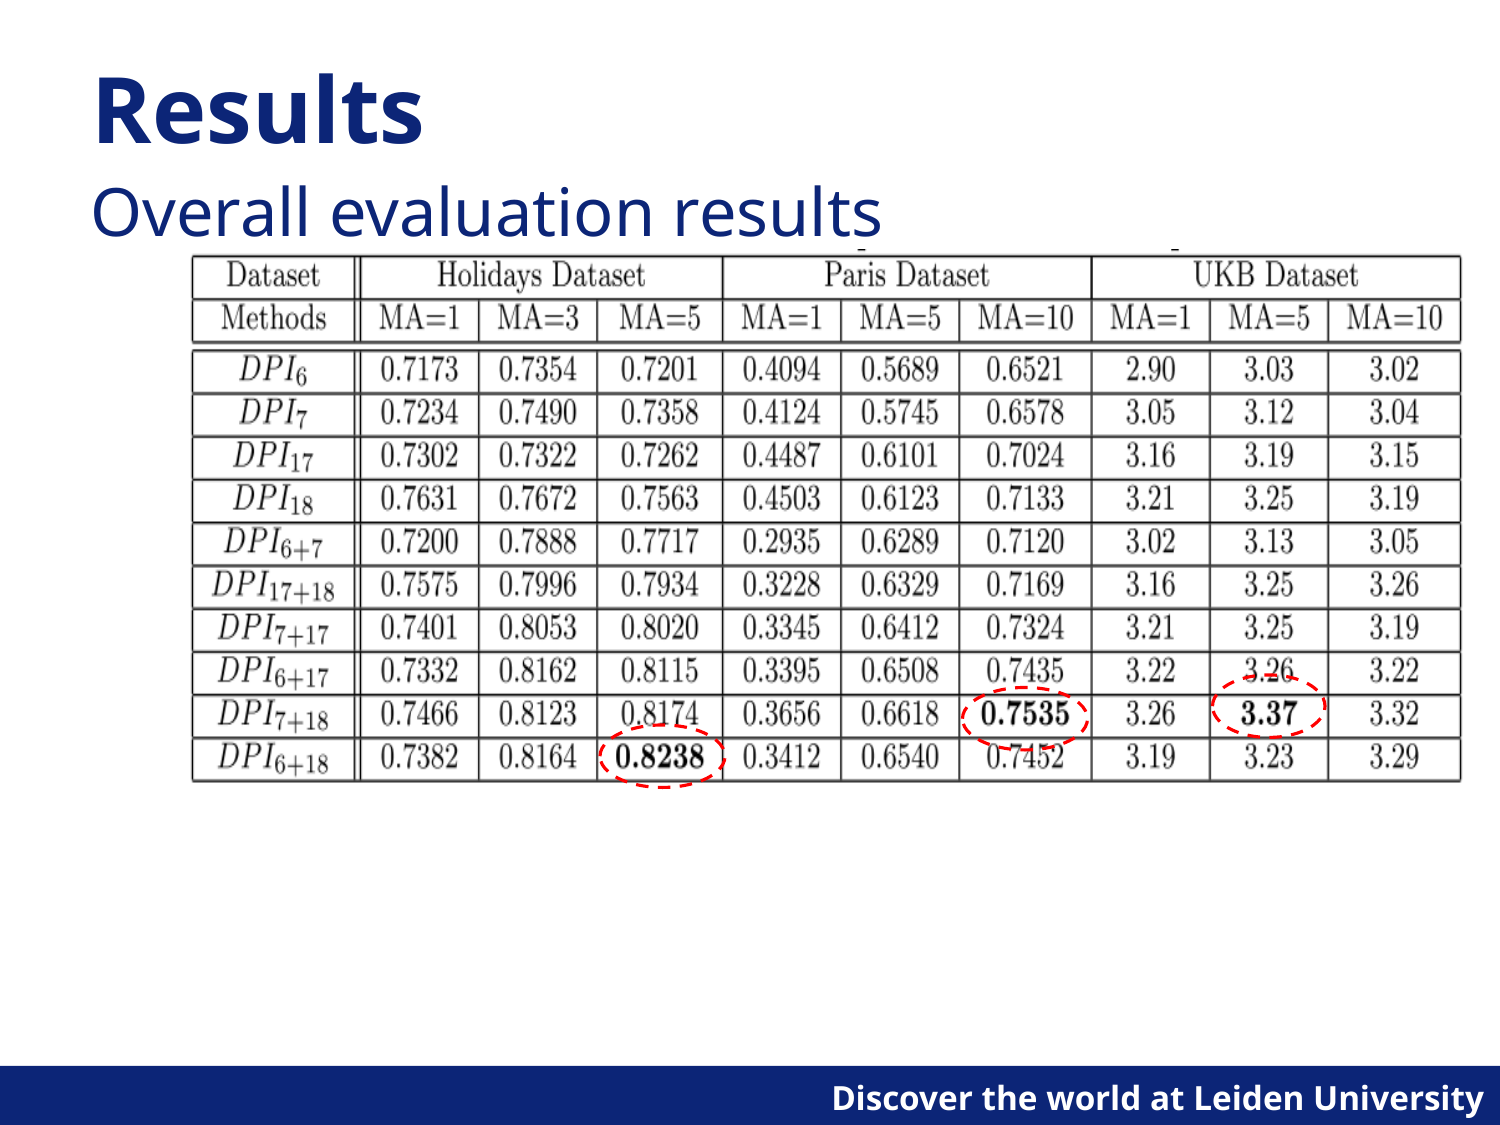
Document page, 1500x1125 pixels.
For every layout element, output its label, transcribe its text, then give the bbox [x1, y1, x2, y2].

picture [187, 249, 1476, 788]
title Results [76, 54, 1412, 159]
list Overall evaluation results [75, 162, 1410, 242]
